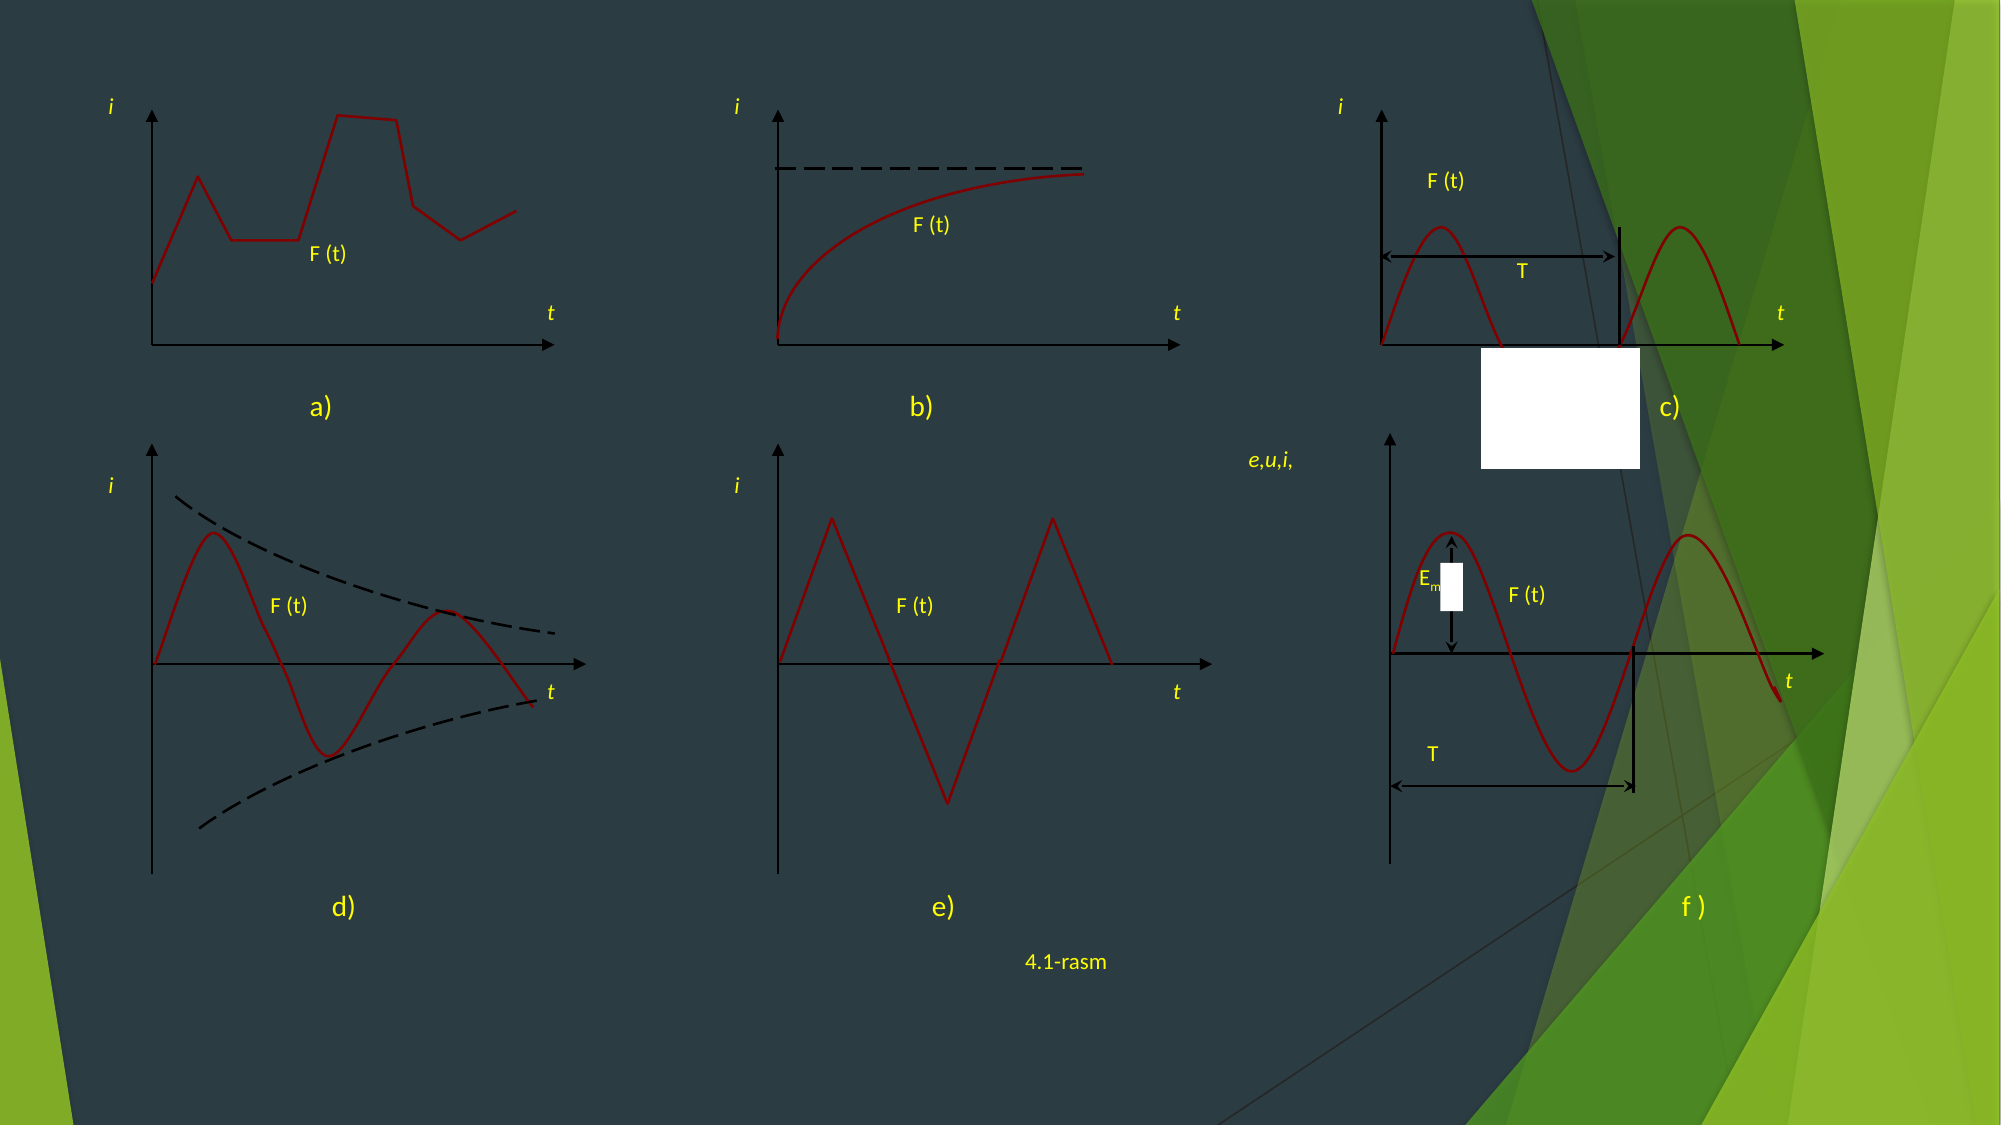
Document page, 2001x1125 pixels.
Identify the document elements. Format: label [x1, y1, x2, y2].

text_box [92, 79, 1861, 1022]
